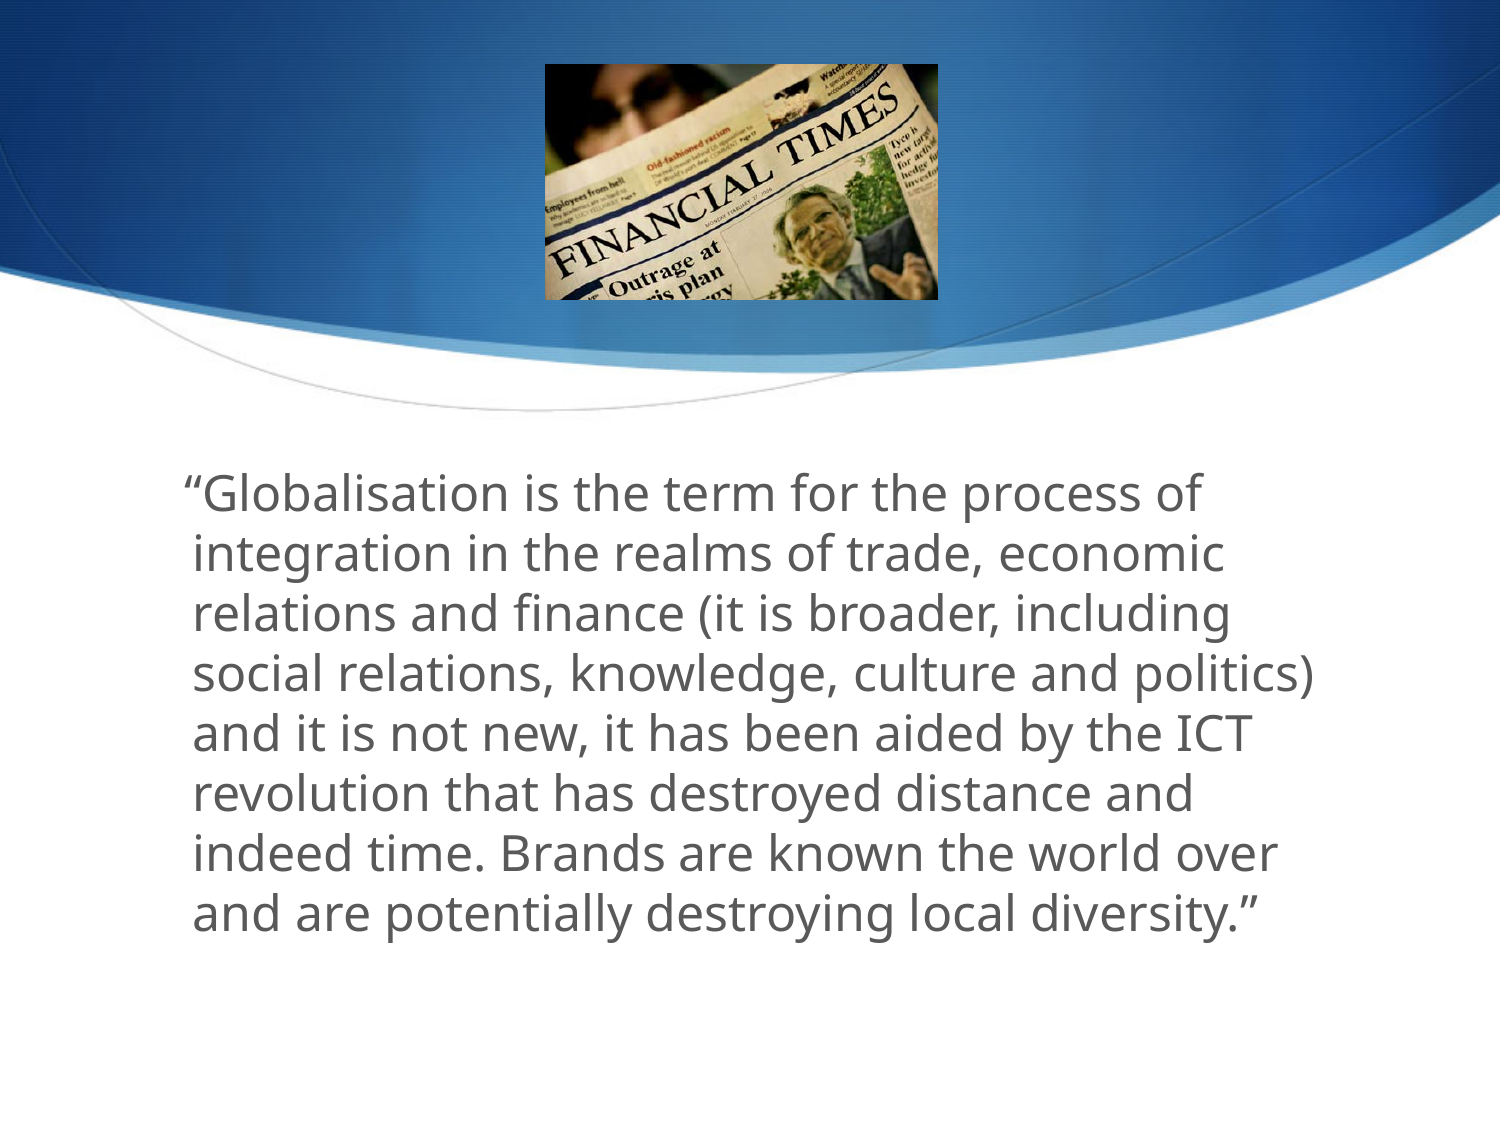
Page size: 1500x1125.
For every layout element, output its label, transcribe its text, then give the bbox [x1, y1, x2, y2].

list “Globalisation is the term for the process of integration in the realms of trade, economic relations and finance (it is broader, including social relations, knowledge, culture and politics) and it is not new, it has been aided by the ICT revolution that has destroyed distance and indeed time. Brands are known the world over and are potentially destroying local diversity.” [121, 454, 1379, 991]
picture [0, 0, 1500, 1125]
